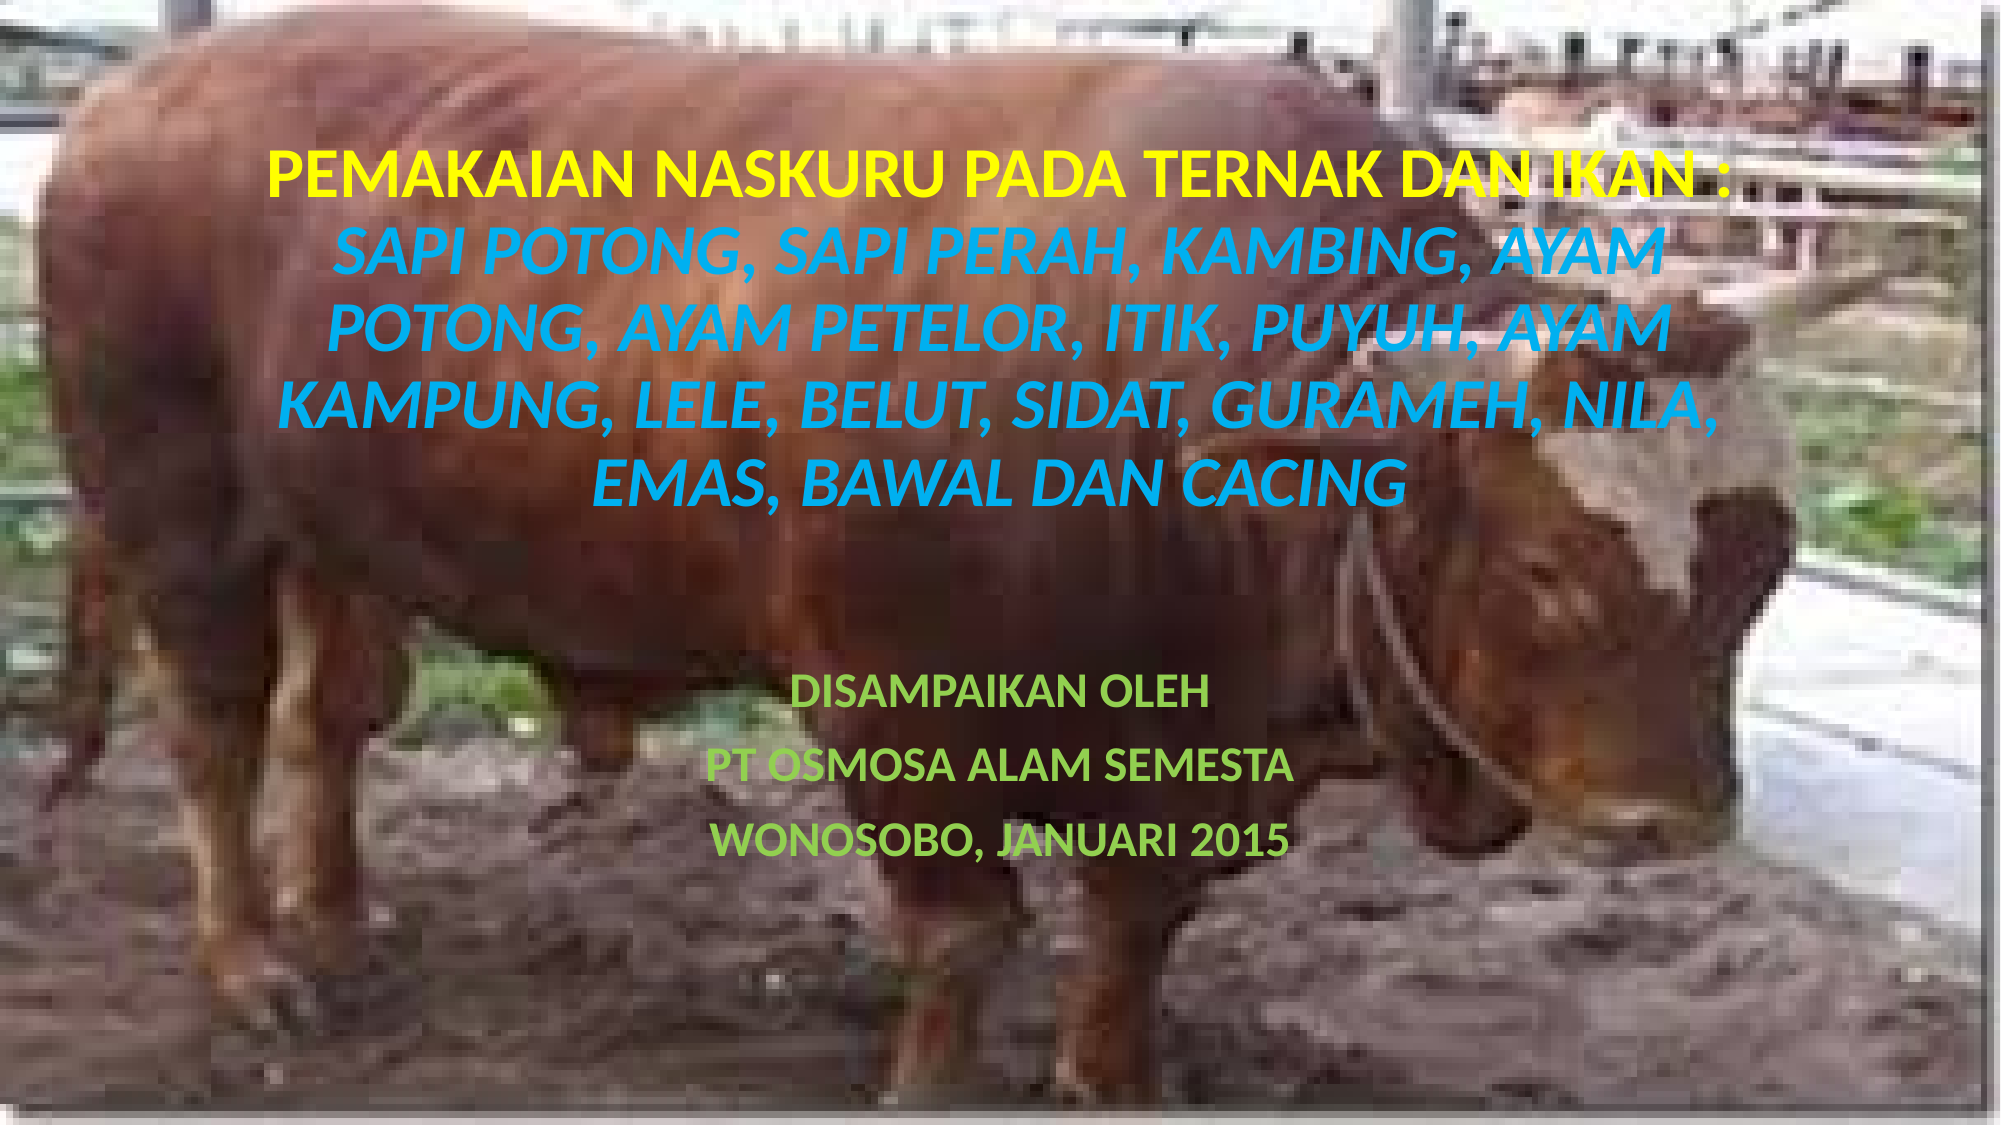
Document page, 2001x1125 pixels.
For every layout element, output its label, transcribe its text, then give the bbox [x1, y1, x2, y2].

picture [0, 0, 2001, 1125]
subtitle DISAMPAIKAN OLEH PT OSMOSA ALAM SEMESTA WONOSOBO, JANUARI 2015 [249, 656, 1750, 928]
title PEMAKAIAN NASKURU PADA TERNAK DAN IKAN : SAPI POTONG, SAPI PERAH, KAMBING, AYAM POTONG, AYAM PETELOR, ITIK, PUYUH, AYAM KAMPUNG, LELE, BELUT, SIDAT, GURAMEH, NILA, EMAS, BAWAL DAN CACING [249, 96, 1750, 530]
